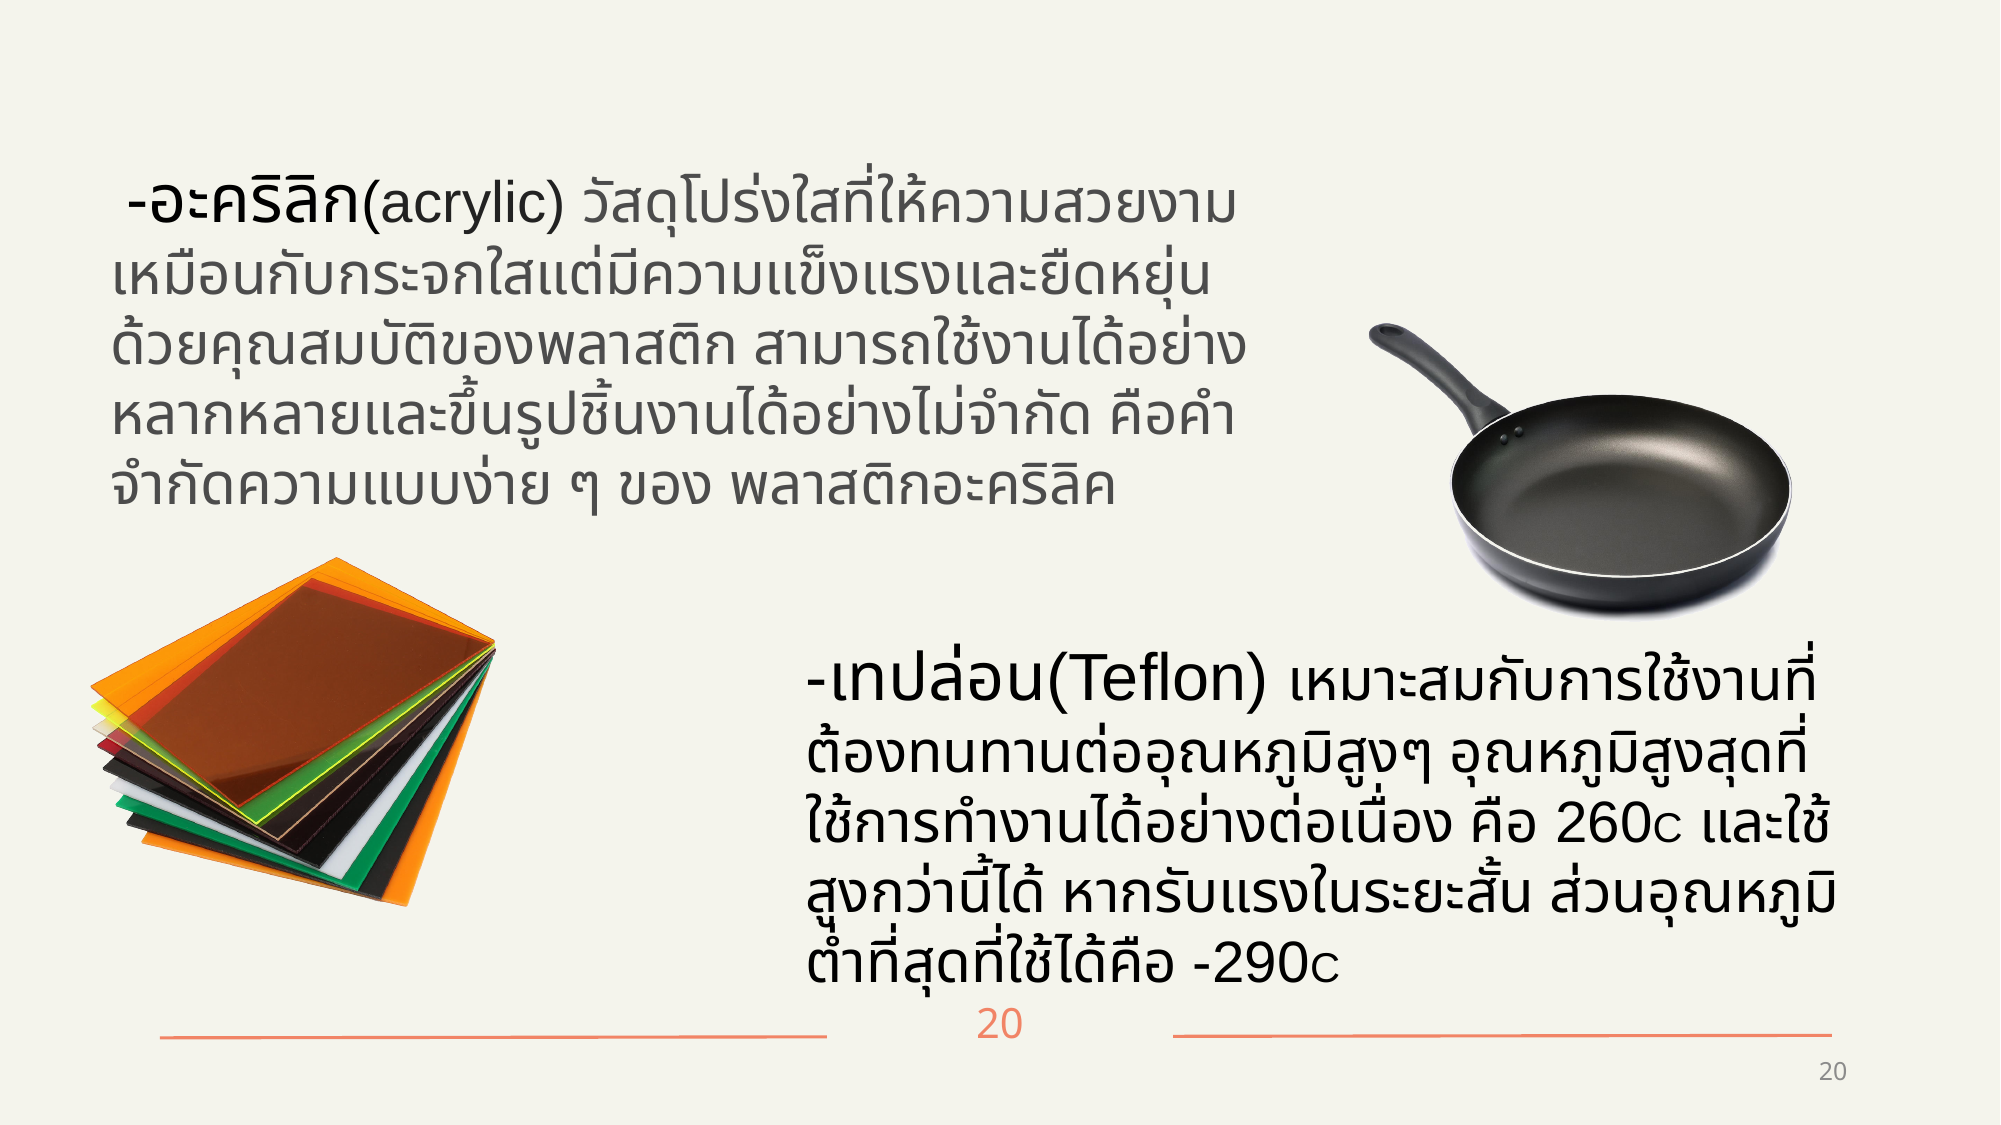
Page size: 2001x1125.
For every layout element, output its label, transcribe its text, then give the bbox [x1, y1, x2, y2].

slide_number 20 [1412, 1042, 1863, 1103]
picture [1316, 135, 1845, 664]
picture [85, 519, 502, 935]
text_box -อะคริลิก(acrylic) วัสดุโปร่งใสที่ให้ความสวยงามเหมือนกับกระจกใสแต่มีความแข็งแรงและยืดหยุ่นด้วยคุณสมบัติของพลาสติก สามารถใช้งานได้อย่างหลากหลายและขึ้นรูปชิ้นงานได้อย่างไม่จำกัด คือคำจำกัดความแบบง่าย ๆ ของ พลาสติกอะคริลิค [95, 148, 1282, 524]
text_box -เทปล่อน(Teflon) เหมาะสมกับการใช้งานที่ต้องทนทานต่ออุณหภูมิสูงๆ อุณหภูมิสูงสุดที่ใช้การทำงานได้อย่างต่อเนื่อง คือ 260C และใช้สูงกว่านี้ได้ หากรับแรงในระยะสั้น ส่วนอุณหภูมิต่ำที่สุดที่ใช้ได้คือ -290C [791, 626, 1863, 1002]
